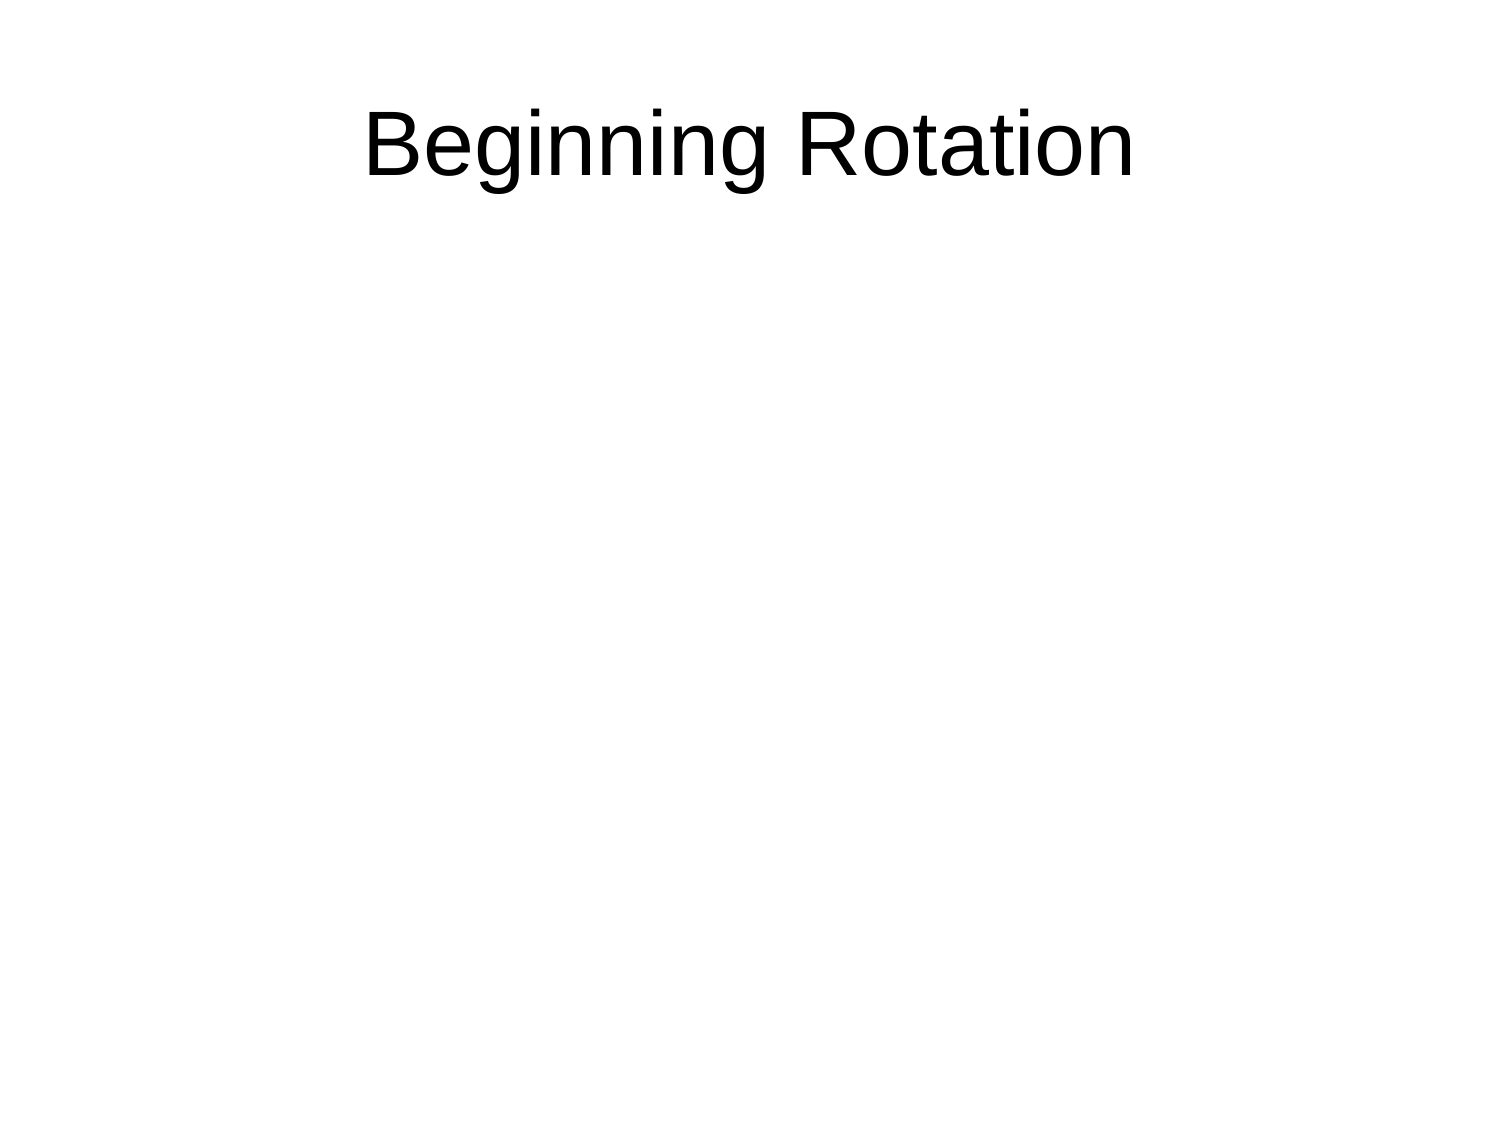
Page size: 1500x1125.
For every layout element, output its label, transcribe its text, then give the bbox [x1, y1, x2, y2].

title Beginning Rotation [74, 44, 1426, 233]
